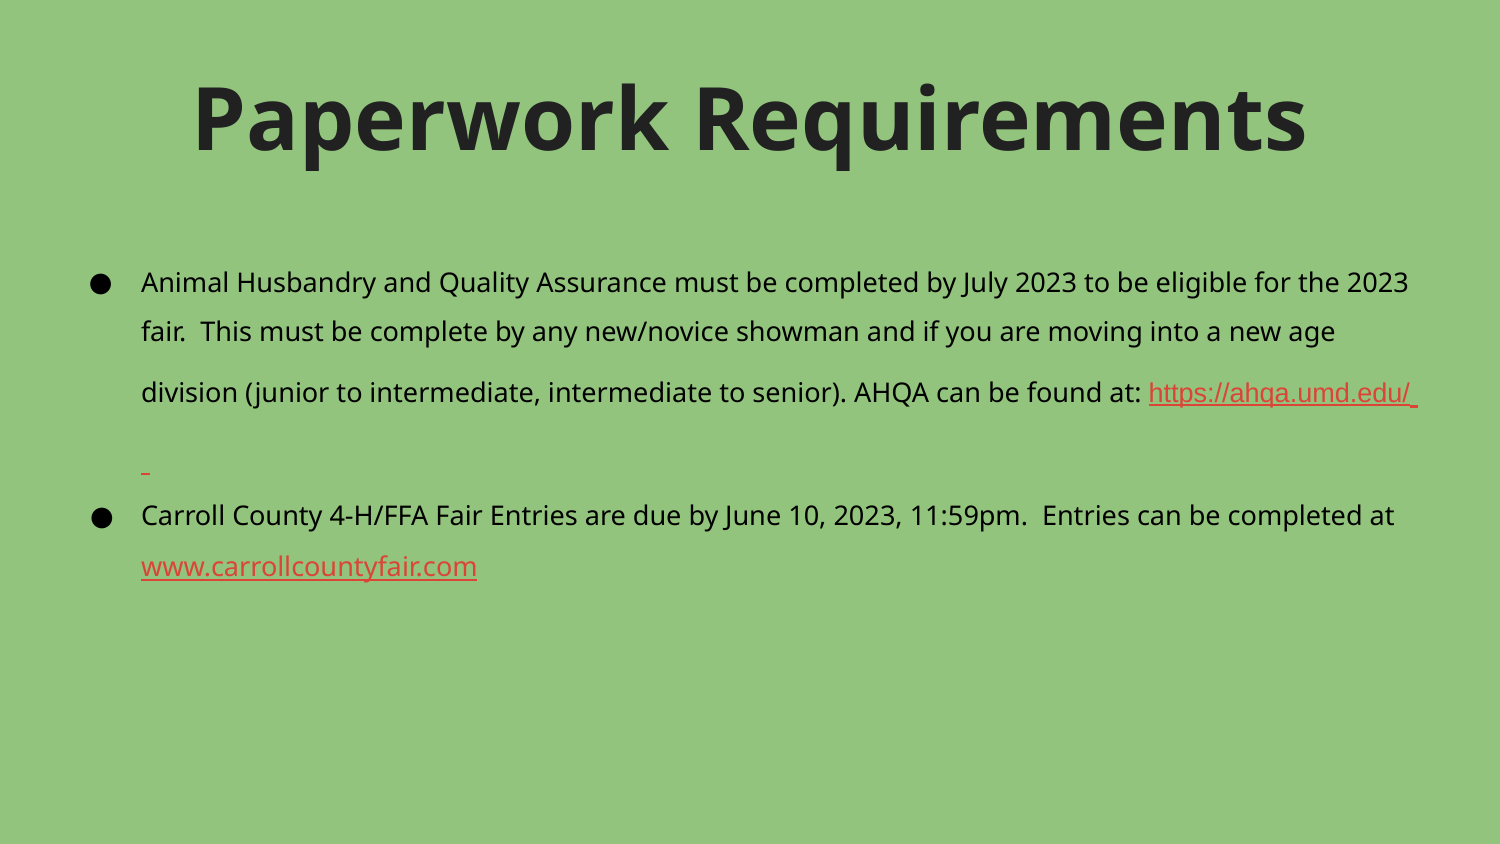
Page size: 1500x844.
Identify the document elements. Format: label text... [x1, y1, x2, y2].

title Paperwork Requirements [51, 48, 1449, 180]
list Animal Husbandry and Quality Assurance must be completed by July 2023 to be eligible for the 2023 fair. This must be complete by any new/novice showman and if you are moving into a new age division (junior to intermediate, intermediate to senior). AHQA can be found at: https://ahqa.umd.edu/ Carroll County 4-H/FFA Fair Entries are due by June 10, 2023, 11:59pm. Entries can be completed at www.carrollcountyfair.com [51, 201, 1449, 750]
